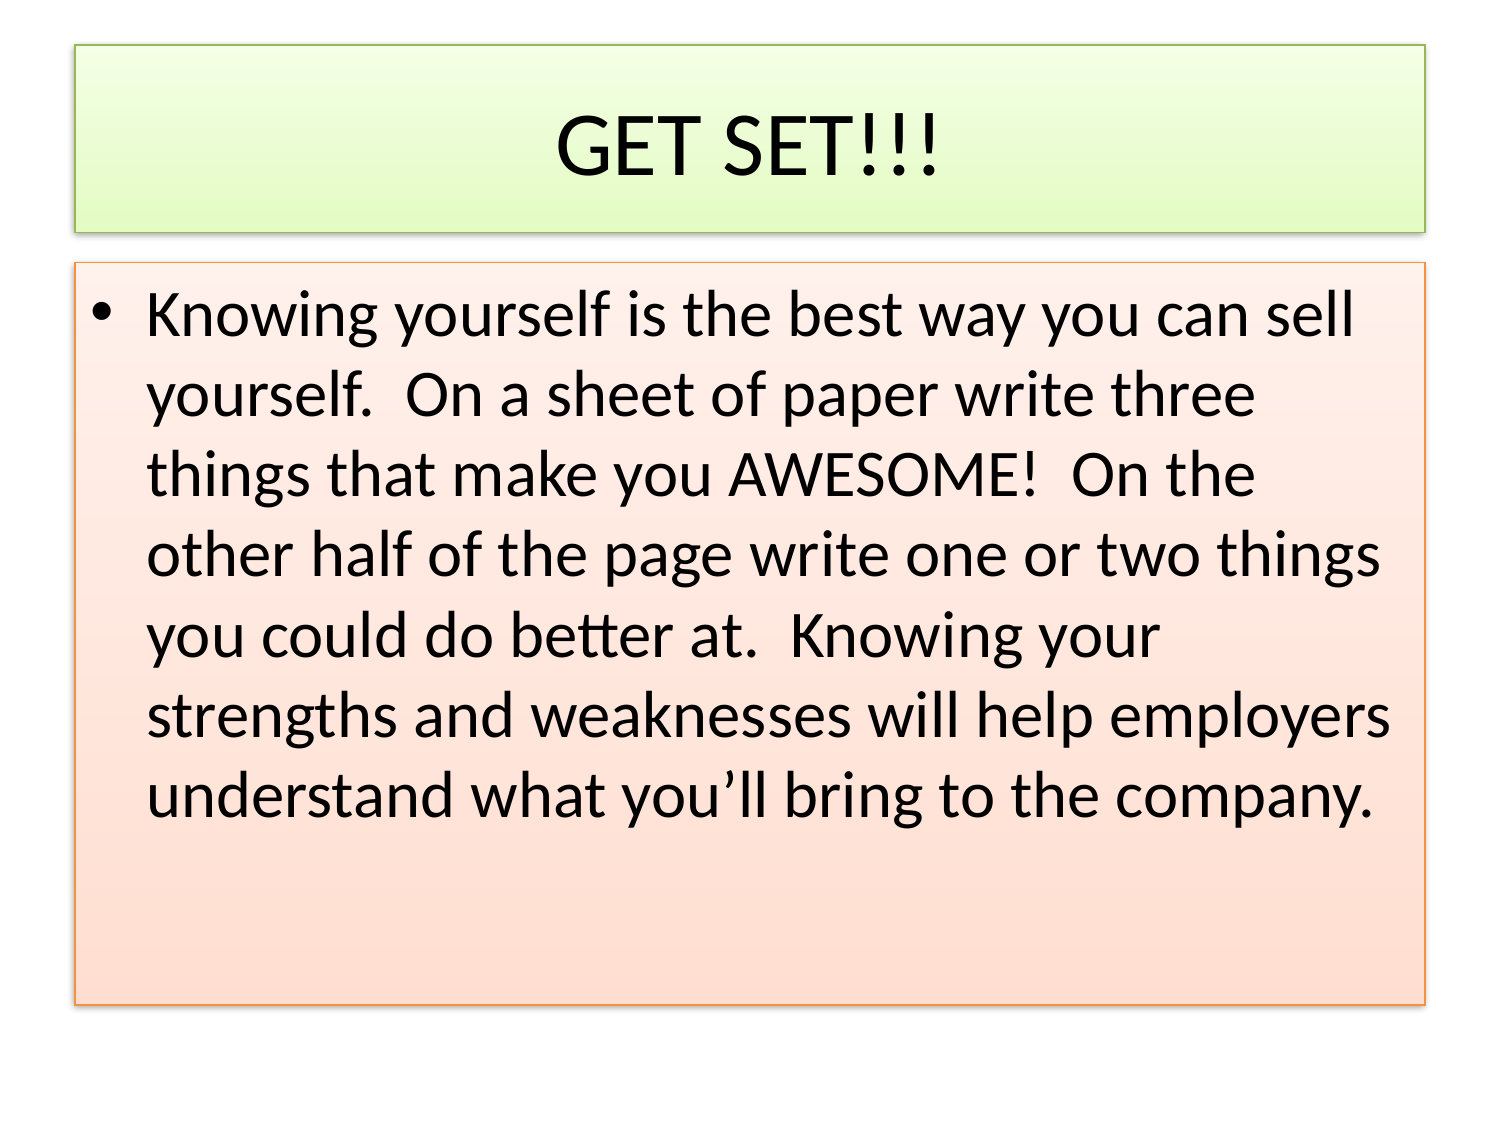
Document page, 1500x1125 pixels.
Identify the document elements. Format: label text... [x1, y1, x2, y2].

title GET SET!!! [74, 44, 1426, 233]
list Knowing yourself is the best way you can sell yourself. On a sheet of paper write three things that make you AWESOME! On the other half of the page write one or two things you could do better at. Knowing your strengths and weaknesses will help employers understand what you’ll bring to the company. [74, 262, 1426, 1006]
